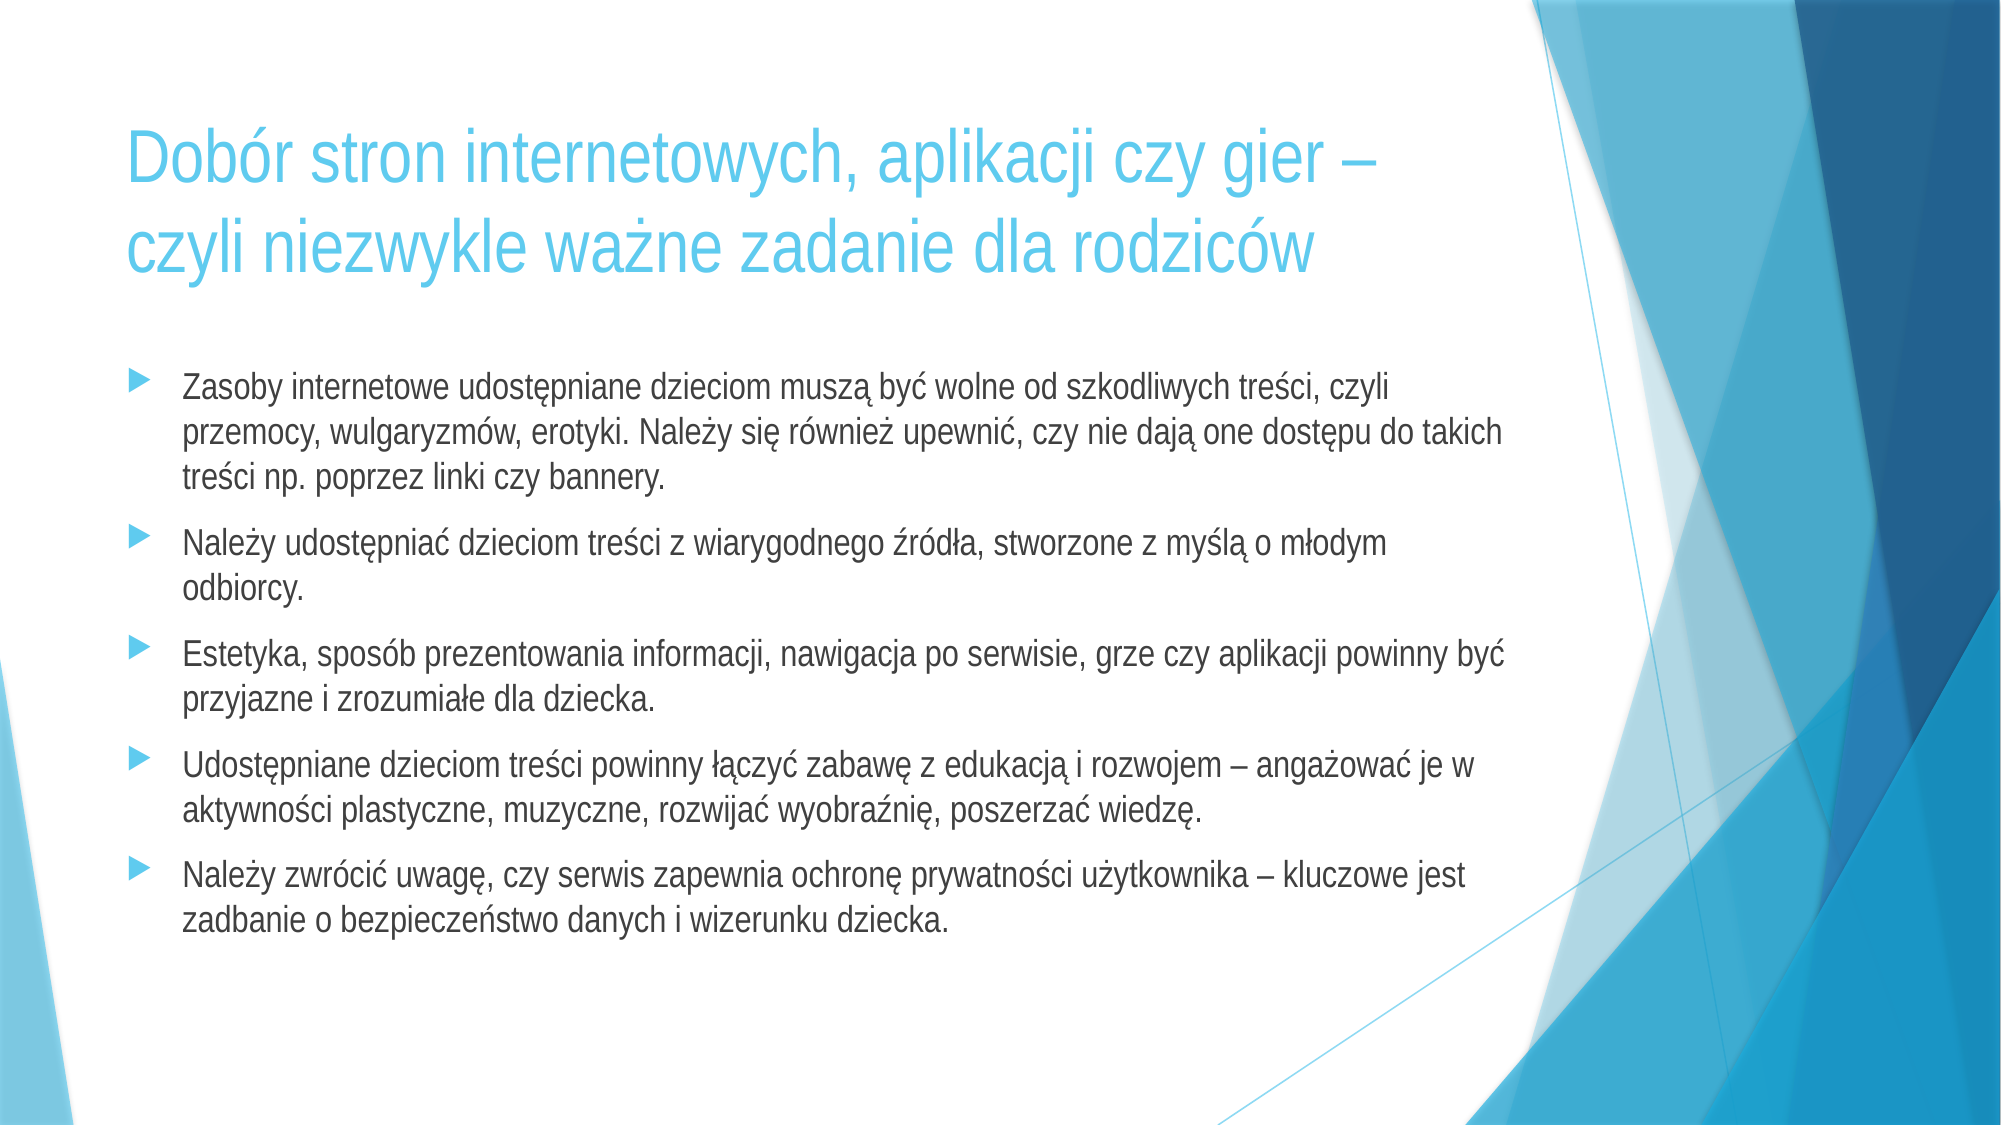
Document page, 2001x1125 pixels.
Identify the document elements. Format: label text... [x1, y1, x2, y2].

list Zasoby internetowe udostępniane dzieciom muszą być wolne od szkodliwych treści, czyli przemocy, wulgaryzmów, erotyki. Należy się również upewnić, czy nie dają one dostępu do takich treści np. poprzez linki czy bannery. Należy udostępniać dzieciom treści z wiarygodnego źródła, stworzone z myślą o młodym odbiorcy. Estetyka, sposób prezentowania informacji, nawigacja po serwisie, grze czy aplikacji powinny być przyjazne i zrozumiałe dla dziecka. Udostępniane dzieciom treści powinny łączyć zabawę z edukacją i rozwojem – angażować je w aktywności plastyczne, muzyczne, rozwijać wyobraźnię, poszerzać wiedzę. Należy zwrócić uwagę, czy serwis zapewnia ochronę prywatności użytkownika – kluczowe jest zadbanie o bezpieczeństwo danych i wizerunku dziecka. [111, 354, 1522, 992]
title Dobór stron internetowych, aplikacji czy gier – czyli niezwykle ważne zadanie dla rodziców [111, 99, 1522, 317]
